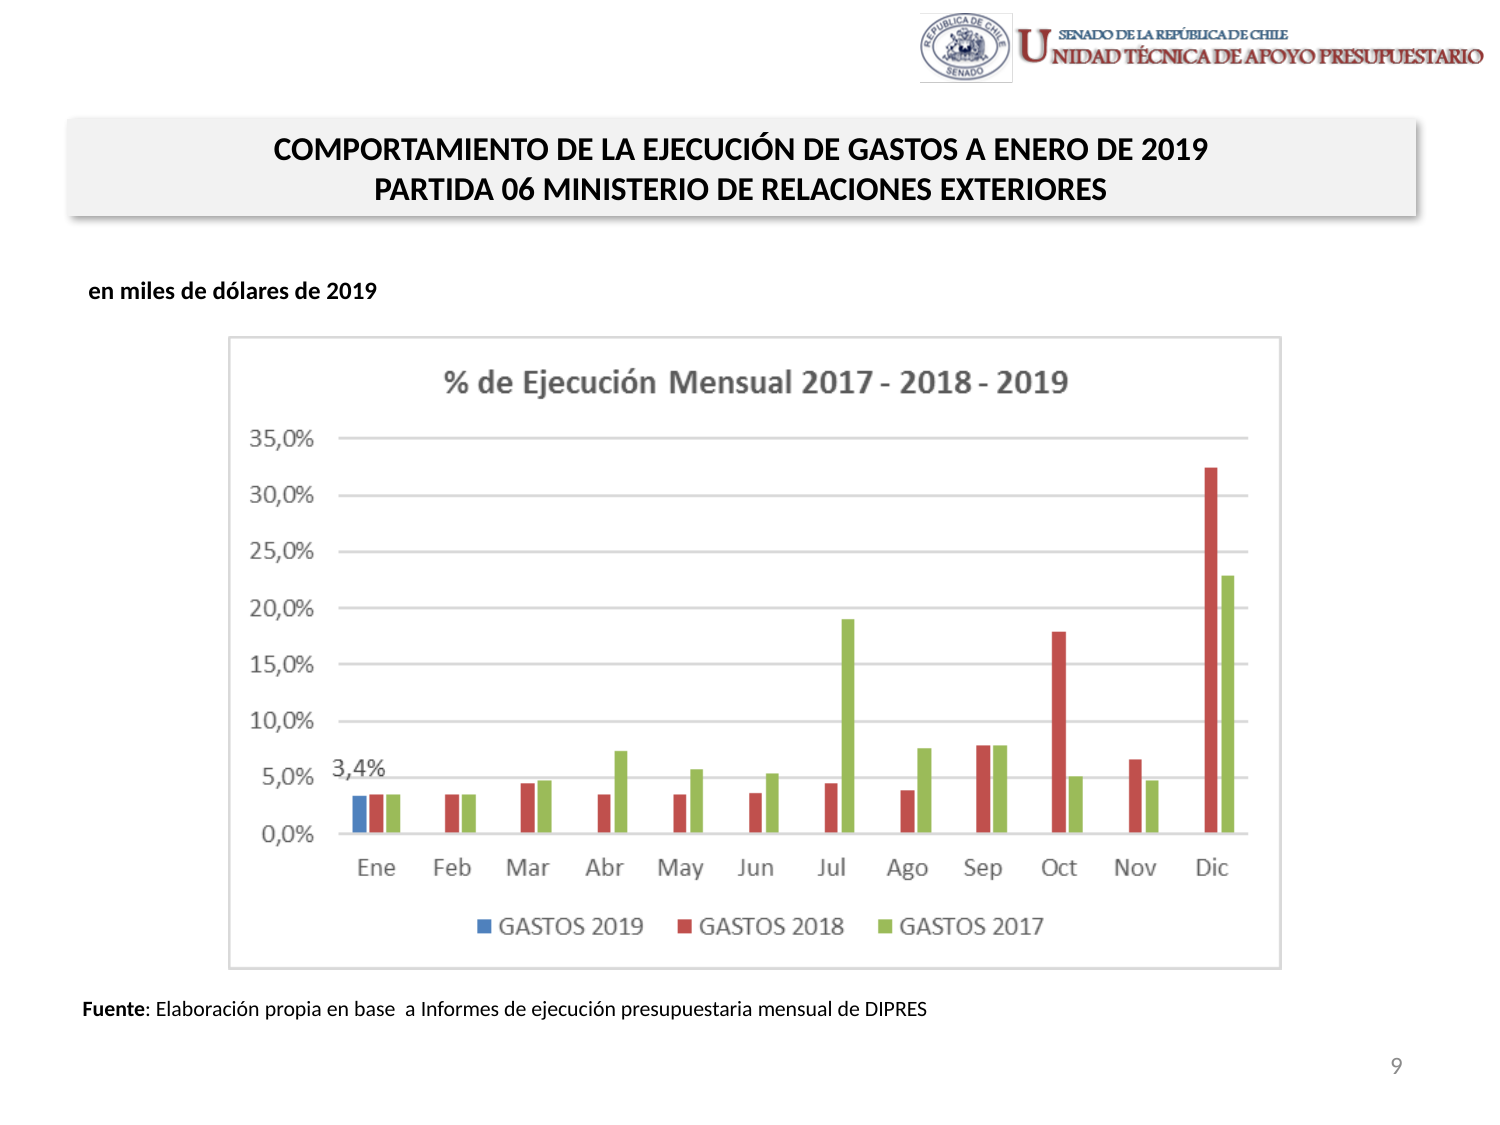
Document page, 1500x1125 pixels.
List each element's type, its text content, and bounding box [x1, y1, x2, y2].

text_box en miles de dólares de 2019 [73, 267, 393, 312]
text_box COMPORTAMIENTO DE LA EJECUCIÓN DE GASTOS A ENERO DE 2019 PARTIDA 06 MINISTERIO DE RELACIONES EXTERIORES [67, 119, 1415, 216]
picture [228, 336, 1282, 970]
picture [920, 2, 1499, 116]
footer Fuente: Elaboración propia en base a Informes de ejecución presupuestaria mensual de DIPRES [67, 986, 1447, 1047]
slide_number 9 [1067, 1047, 1418, 1095]
